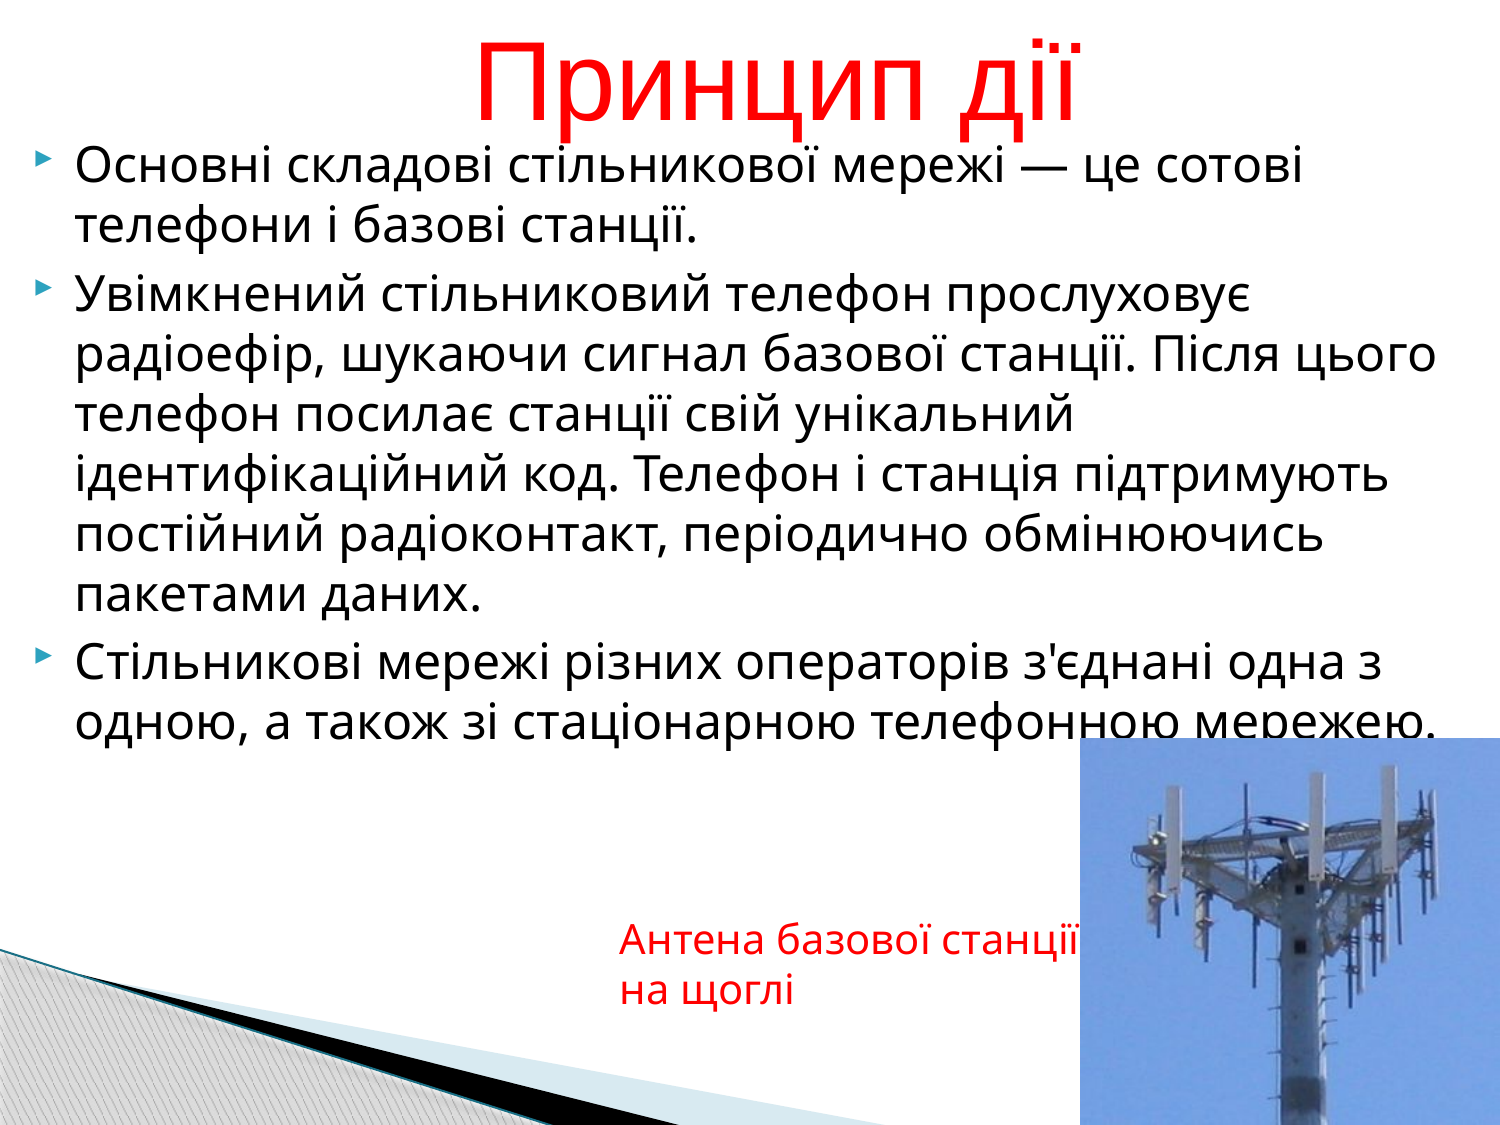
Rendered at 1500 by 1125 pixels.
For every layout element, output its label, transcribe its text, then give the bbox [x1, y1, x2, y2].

list Основні складові стільникової мережі — це сотові телефони і базові станції. Увімкнений стільниковий телефон прослуховує радіоефір, шукаючи сигнал базової станції. Після цього телефон посилає станції свій унікальний ідентифікаційний код. Телефон і станція підтримують постійний радіоконтакт, періодично обмінюючись пакетами даних. Стільникові мережі різних операторів з'єднані одна з одною, а також зі стаціонарною телефонною мережею. [0, 125, 1500, 1008]
text_box Принцип дії [457, 0, 1098, 151]
text_box Антена базової станції на щоглі [605, 905, 1074, 1020]
picture [1080, 737, 1500, 1125]
